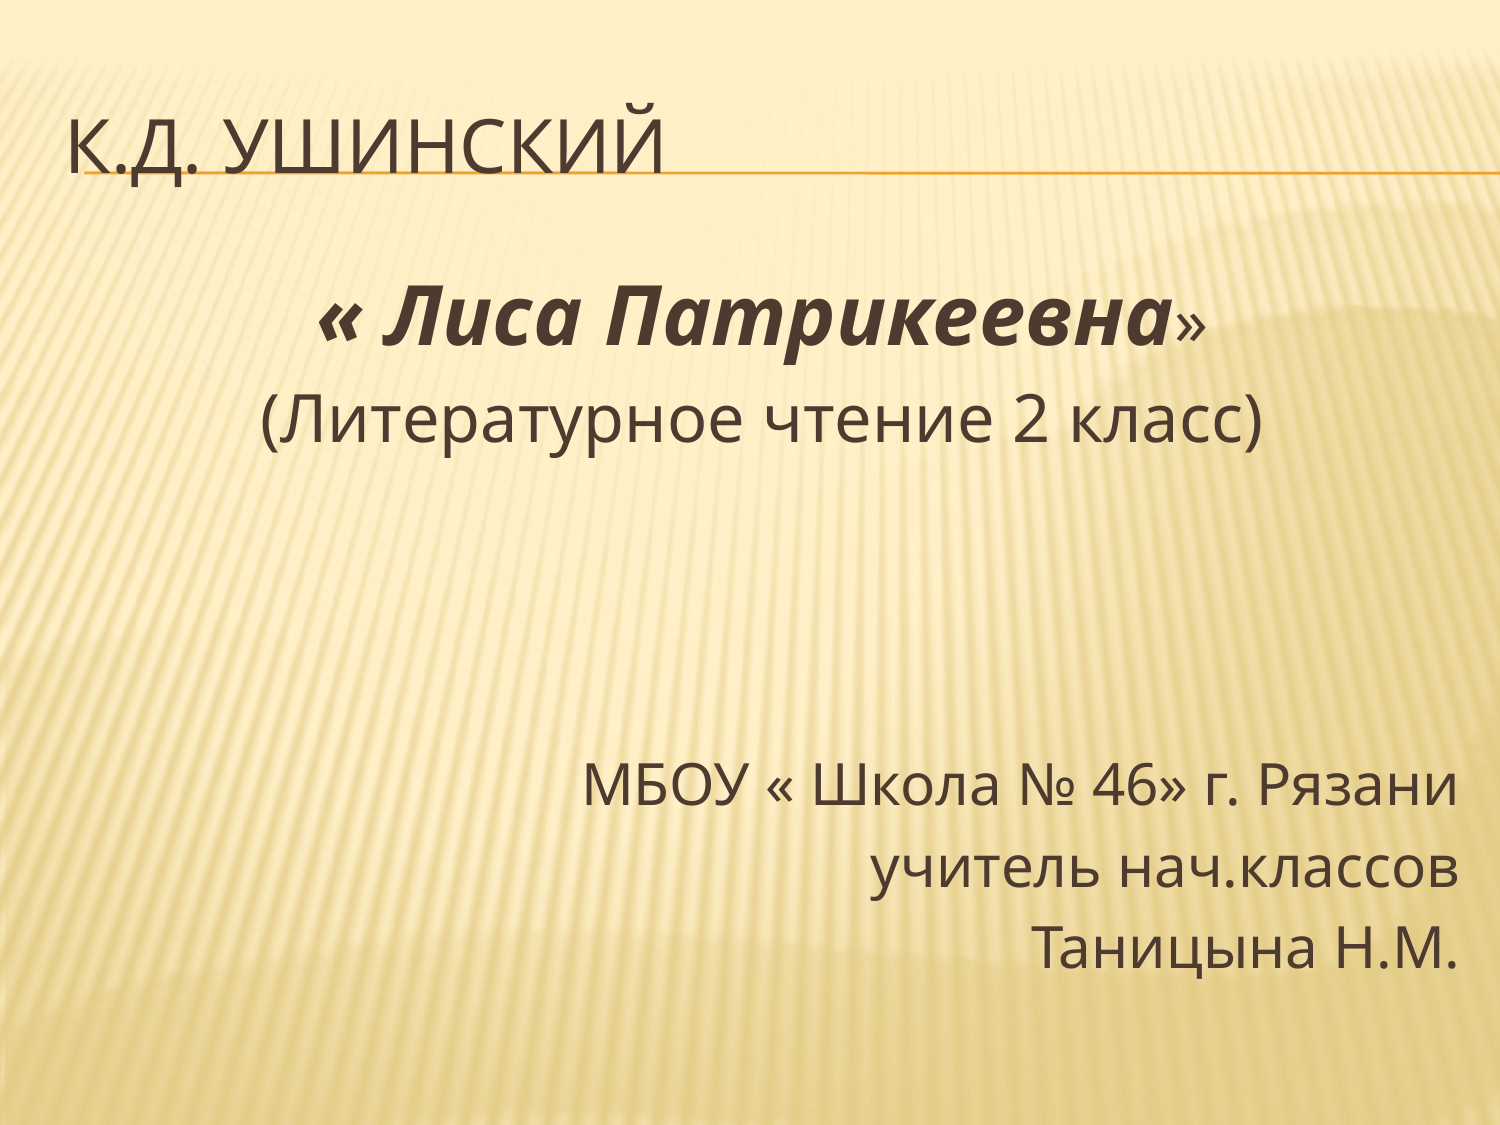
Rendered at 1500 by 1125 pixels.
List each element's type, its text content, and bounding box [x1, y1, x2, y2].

title К.Д. Ушинский [50, 75, 1475, 213]
list « Лиса Патрикеевна» (Литературное чтение 2 класс) МБОУ « Школа № 46» г. Рязани учитель нач.классов Таницына Н.М. [50, 254, 1475, 998]
